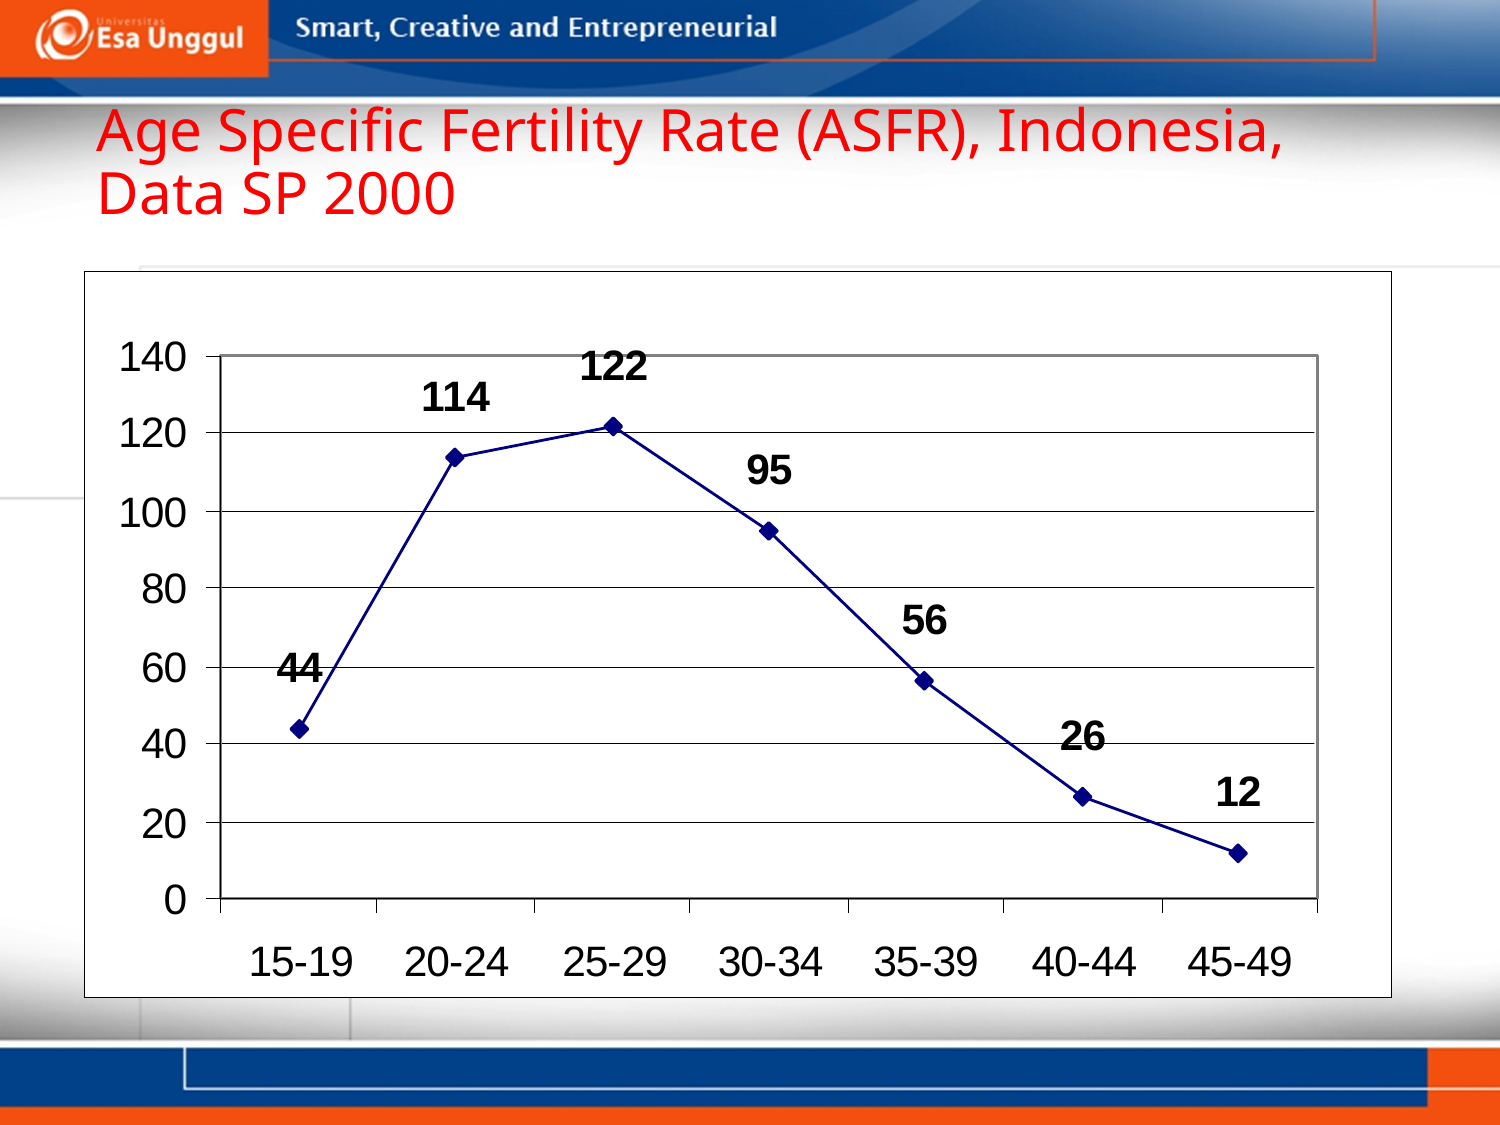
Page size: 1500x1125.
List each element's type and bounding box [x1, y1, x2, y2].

picture [0, 0, 1500, 1125]
text_box [70, 256, 1408, 1012]
